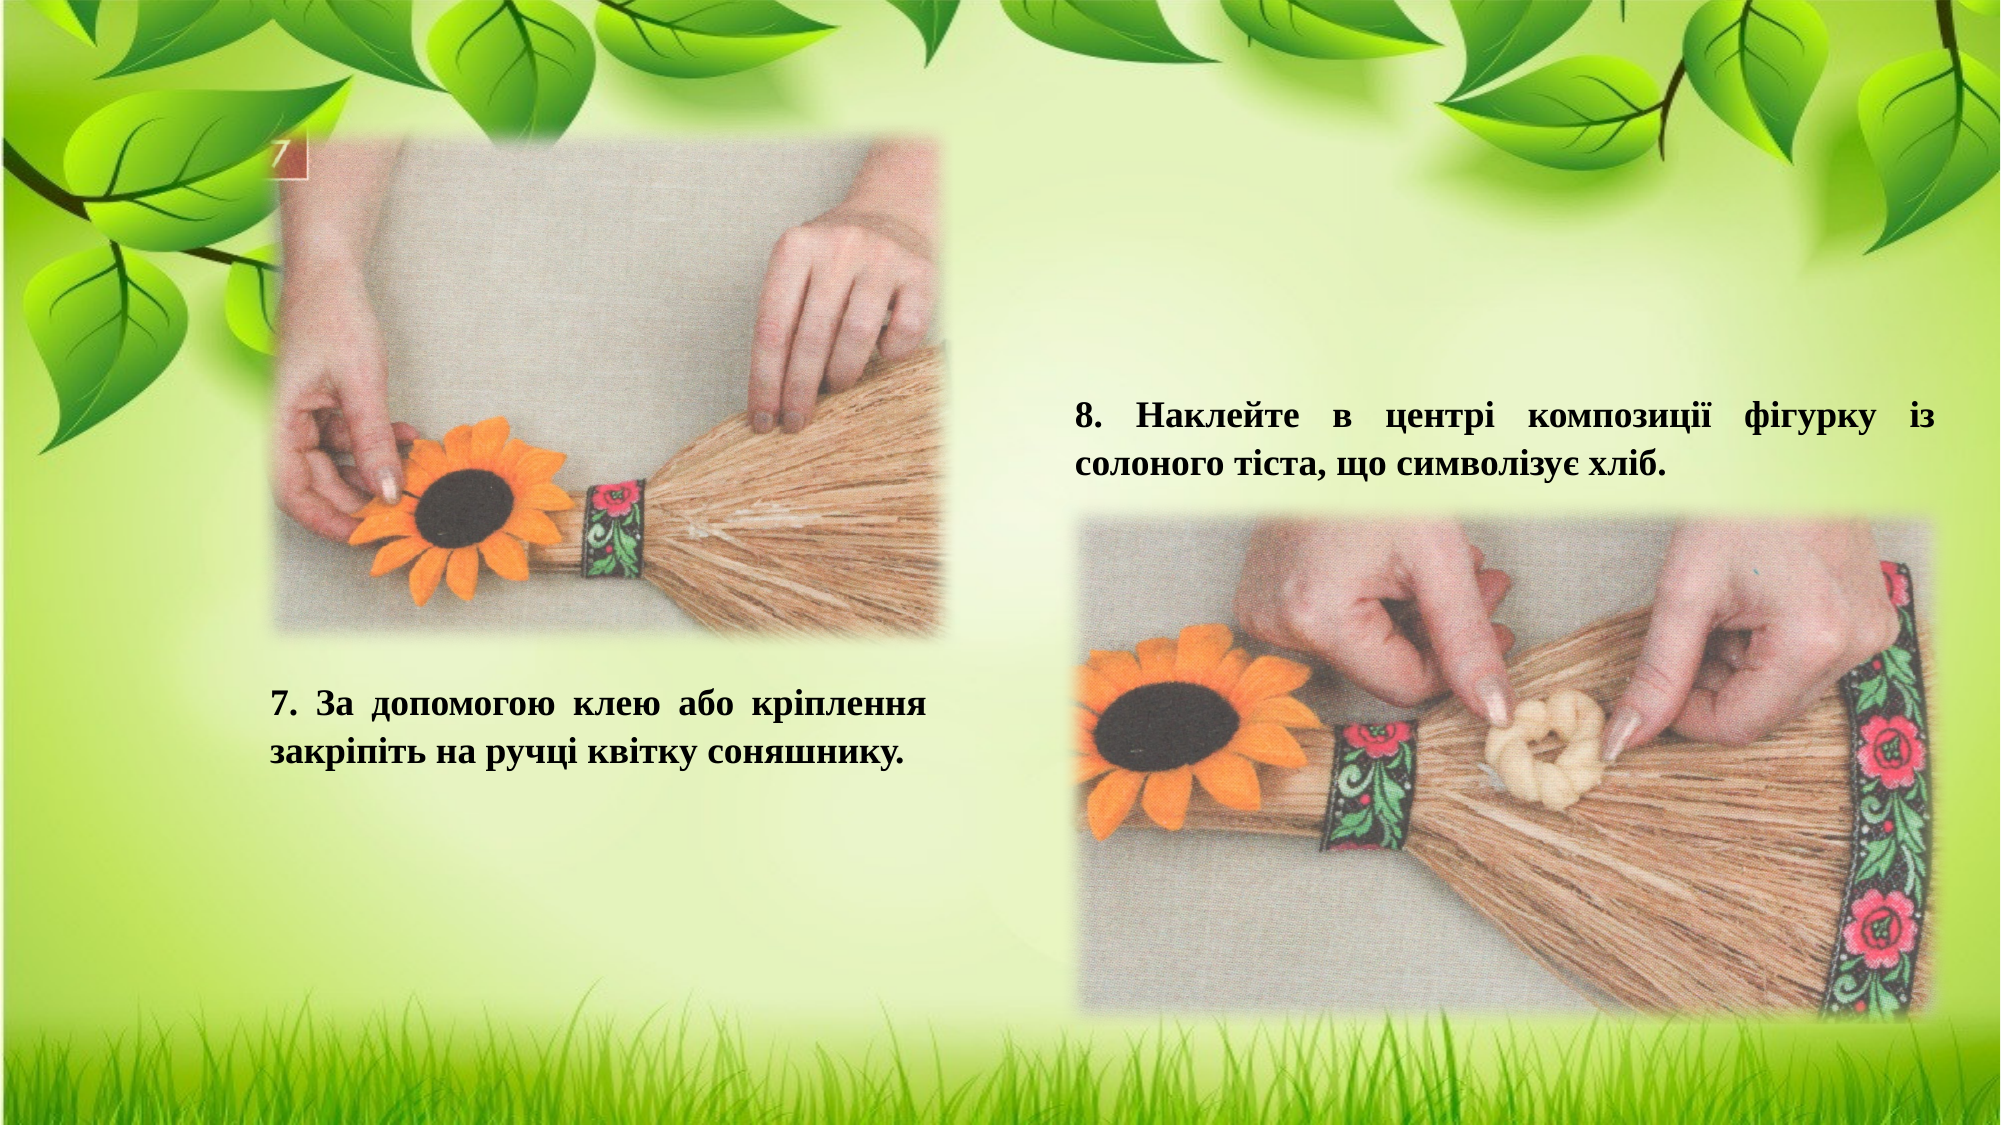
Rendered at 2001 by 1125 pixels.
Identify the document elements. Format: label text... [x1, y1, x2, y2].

picture [0, 0, 2001, 1125]
text_box 7. За допомогою клею або кріплення закріпіть на ручці квітку соняшнику. [255, 667, 942, 779]
text_box 8. Наклейте в центрі композиції фігурку із солоного тіста, що символізує хліб. [1060, 379, 1951, 491]
